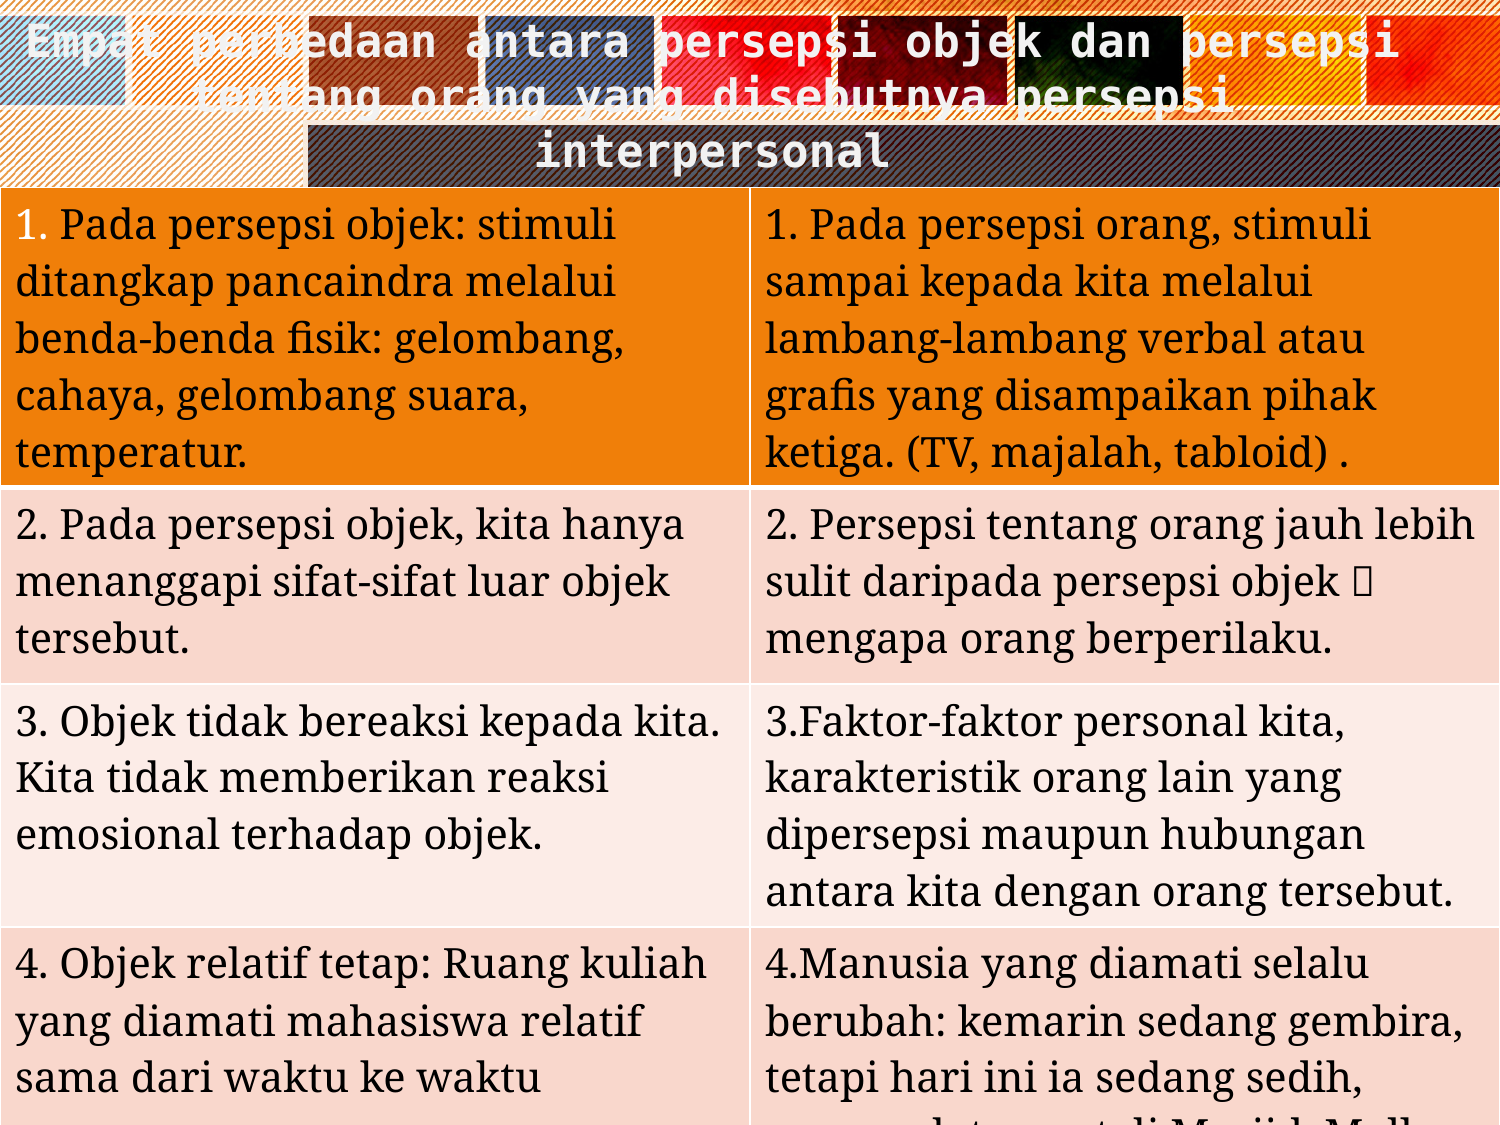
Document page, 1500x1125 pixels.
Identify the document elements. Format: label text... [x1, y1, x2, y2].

table_cell 2. Persepsi tentang orang jauh lebih sulit daripada persepsi objek  mengapa orang berperilaku. [751, 490, 1499, 683]
table_cell 2. Pada persepsi objek, kita hanya menanggapi sifat-sifat luar objek tersebut. [1, 490, 749, 683]
table_cell 4.Manusia yang diamati selalu berubah: kemarin sedang gembira, tetapi hari ini ia sedang sedih, pengaruh tempat di Masjid, Mall, pesta. [751, 928, 1499, 1125]
table_header 1. Pada persepsi objek: stimuli ditangkap pancaindra melalui benda-benda fisik: gelombang, cahaya, gelombang suara, temperatur. [1, 188, 749, 485]
title Empat perbedaan antara persepsi objek dan persepsi tentang orang yang disebutnya persepsi interpersonal [0, 0, 1426, 187]
table_cell 3. Objek tidak bereaksi kepada kita. Kita tidak memberikan reaksi emosional terhadap objek. [1, 685, 749, 926]
picture [1426, 0, 1500, 187]
table_cell 3.Faktor-faktor personal kita, karakteristik orang lain yang dipersepsi maupun hubungan antara kita dengan orang tersebut. [751, 685, 1499, 926]
table_cell 4. Objek relatif tetap: Ruang kuliah yang diamati mahasiswa relatif sama dari waktu ke waktu [1, 928, 749, 1125]
table_header 1. Pada persepsi orang, stimuli sampai kepada kita melalui lambang-lambang verbal atau grafis yang disampaikan pihak ketiga. (TV, majalah, tabloid) . [751, 188, 1499, 485]
